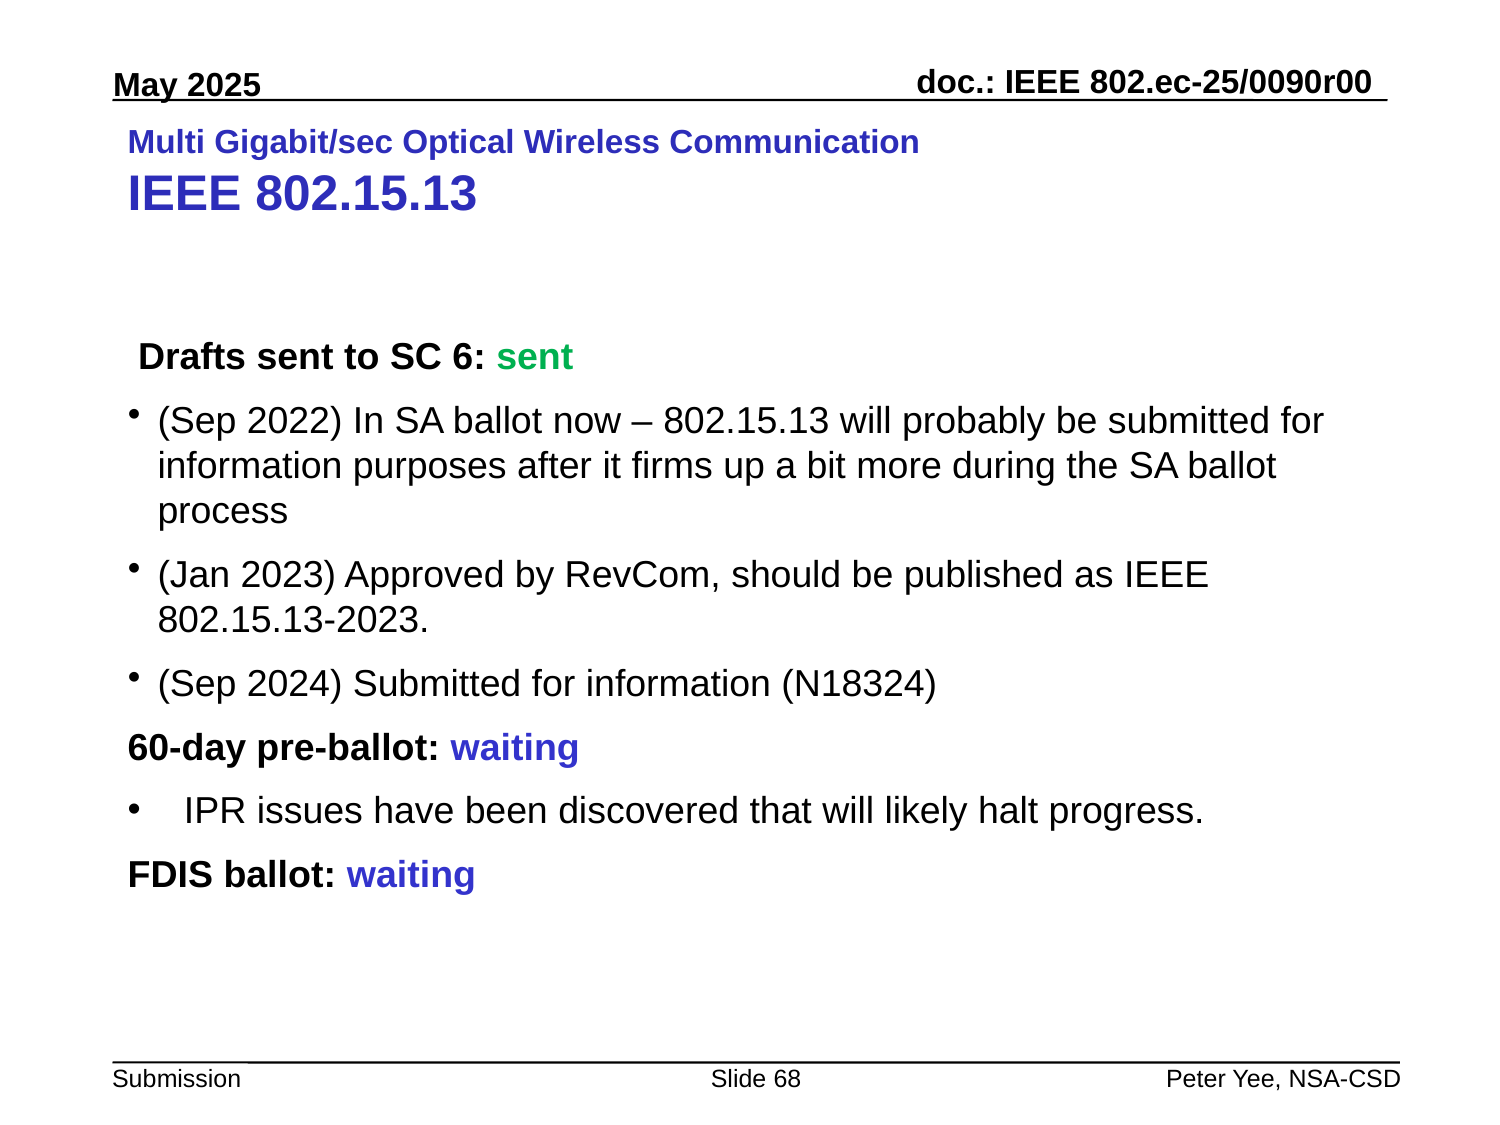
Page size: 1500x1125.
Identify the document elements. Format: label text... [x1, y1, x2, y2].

title Multi Gigabit/sec Optical Wireless Communication IEEE 802.15.13 [112, 112, 1388, 288]
slide_number Slide 68 [709, 1061, 803, 1093]
list Drafts sent to SC 6: sent (Sep 2022) In SA ballot now – 802.15.13 will probably be submitted for information purposes after it firms up a bit more during the SA ballot process (Jan 2023) Approved by RevCom, should be published as IEEE 802.15.13-2023. (Sep 2024) Submitted for information (N18324) 60-day pre-ballot: waiting IPR issues have been discovered that will likely halt progress. FDIS ballot: waiting [112, 324, 1388, 1000]
footer Peter Yee, NSA-CSD [1164, 1061, 1402, 1093]
